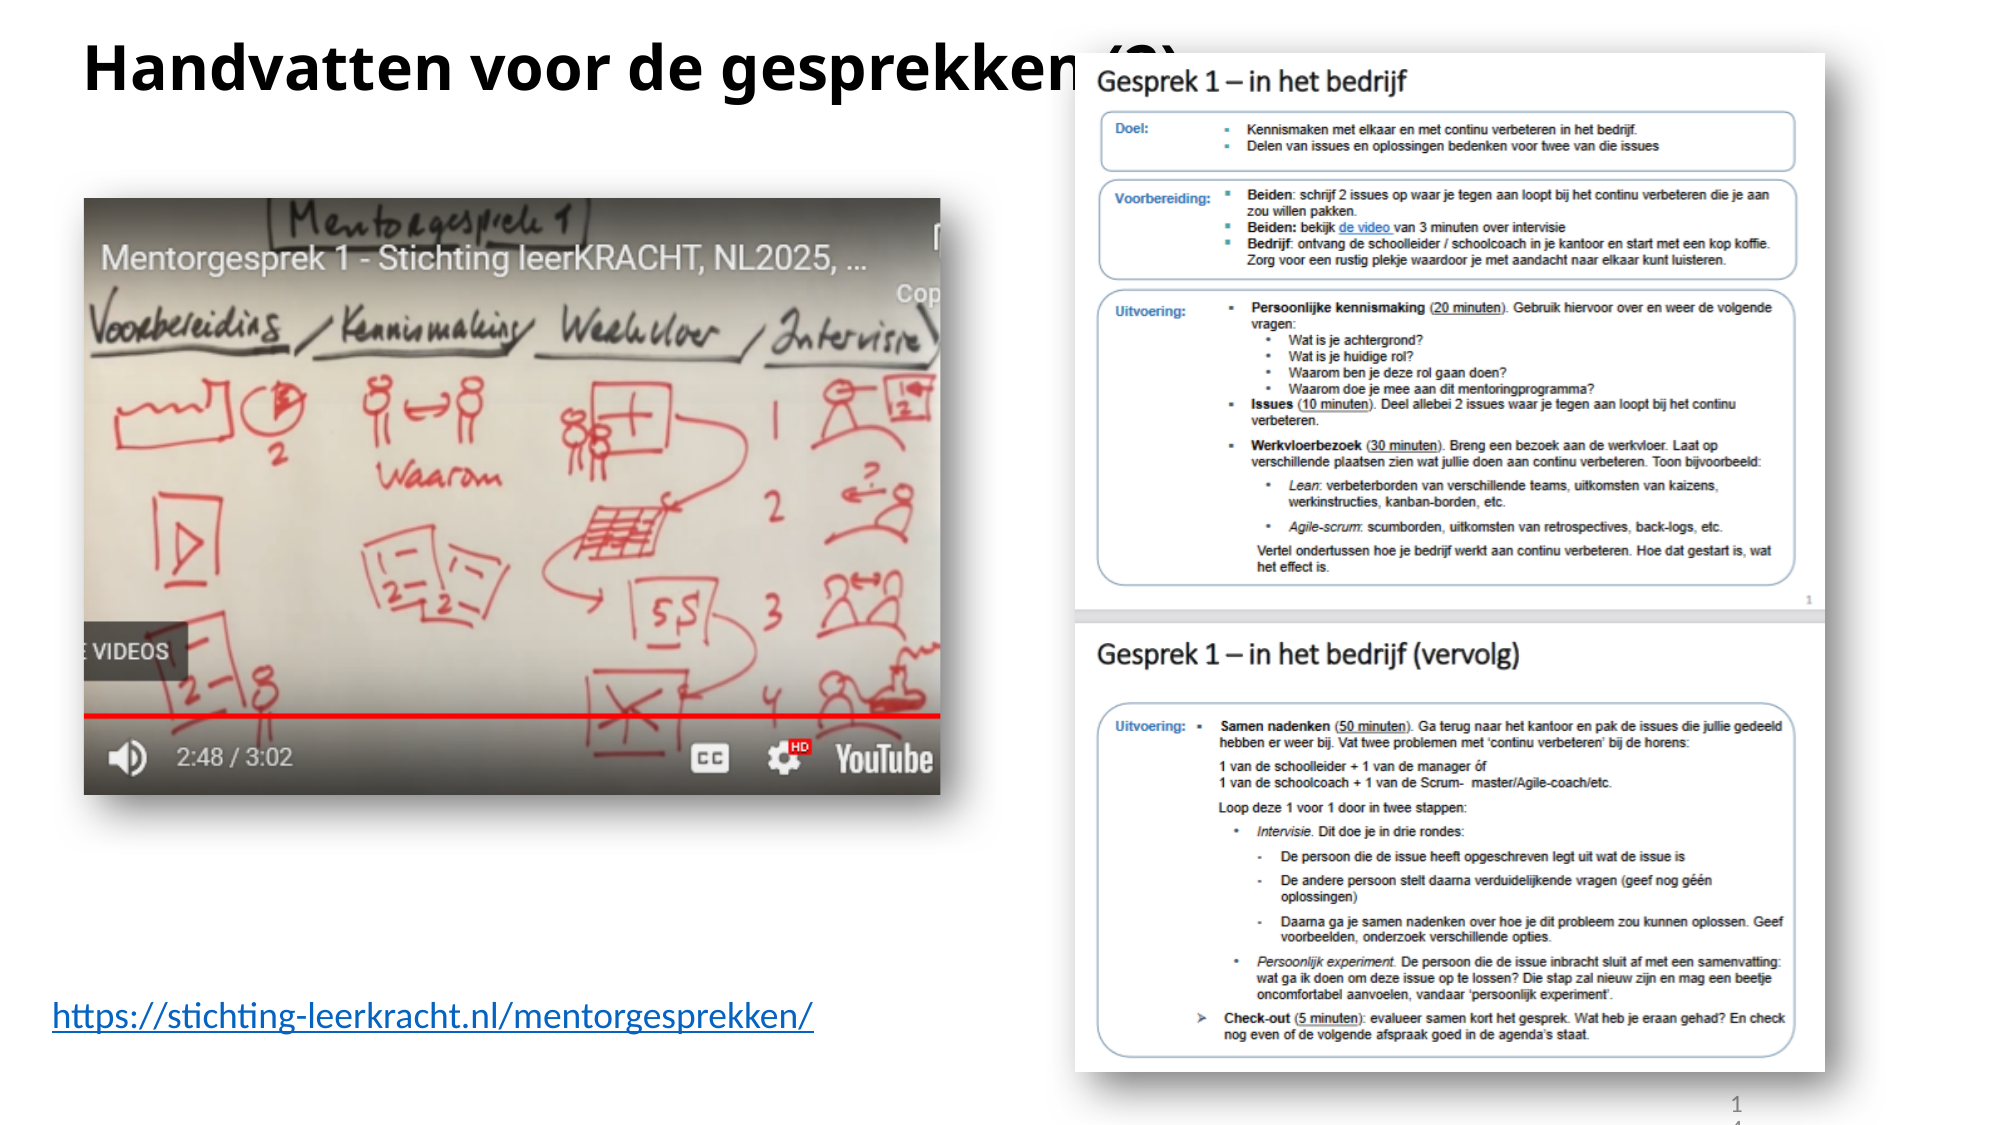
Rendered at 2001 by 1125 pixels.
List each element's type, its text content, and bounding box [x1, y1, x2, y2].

picture [83, 198, 941, 795]
picture [1075, 53, 1825, 1072]
title Handvatten voor de gesprekken (2) [67, 47, 1080, 94]
text_box https://stichting-leerkracht.nl/mentorgesprekken/ [37, 983, 1038, 1089]
